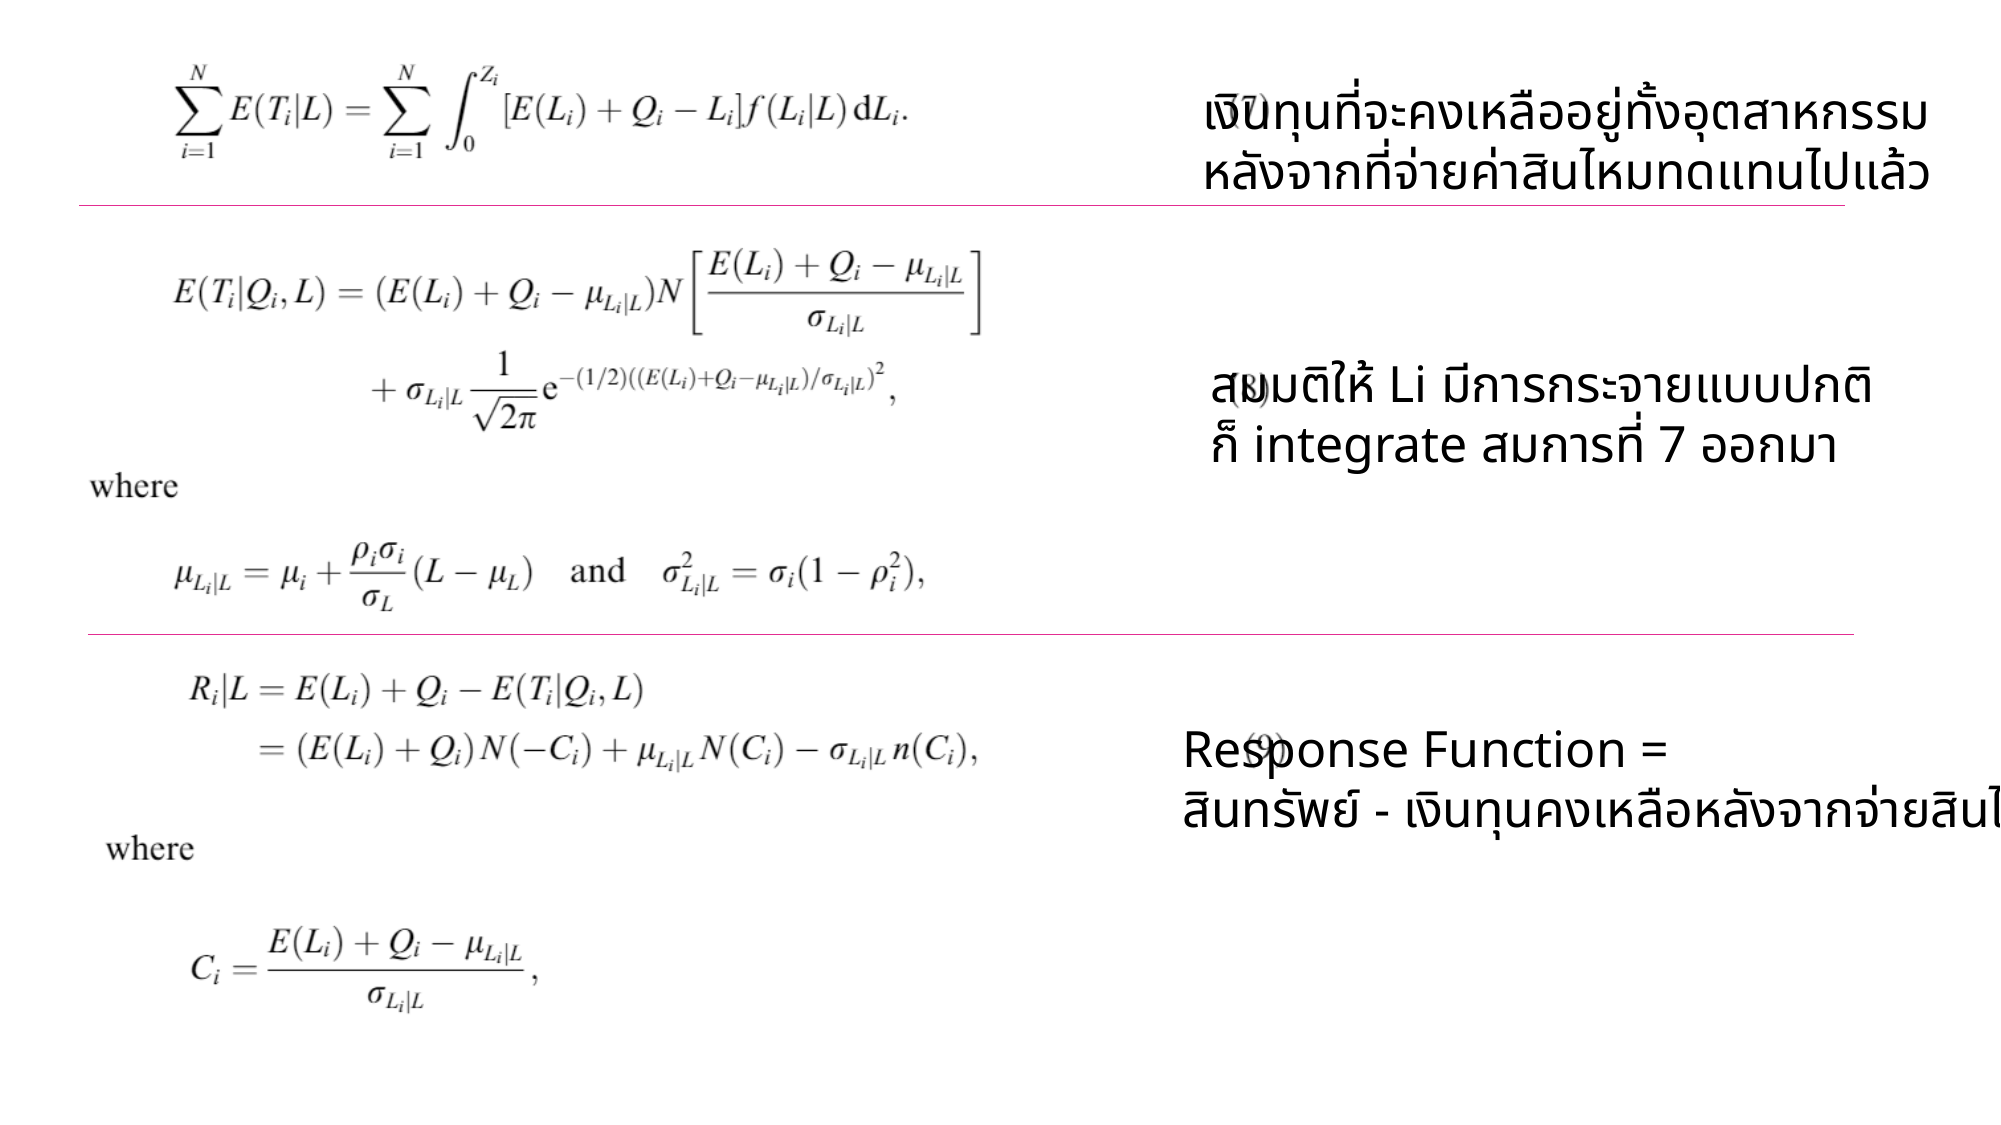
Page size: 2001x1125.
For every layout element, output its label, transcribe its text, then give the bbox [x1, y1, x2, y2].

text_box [0, 37, 1357, 1059]
text_box เงินทุนที่จะคงเหลืออยู่ทั้งอุตสาหกรรม หลังจากที่จ่ายค่าสินไหมทดแทนไปแล้ว [1357, 71, 1948, 207]
text_box Response Function = สินทรัพย์ - เงินทุนคงเหลือหลังจากจ่ายสินไหม [1357, 710, 2000, 846]
text_box สมมติให้ Li มีการกระจายแบบปกติ ก็ integrate สมการที่ 7 ออกมา [1357, 345, 1890, 481]
